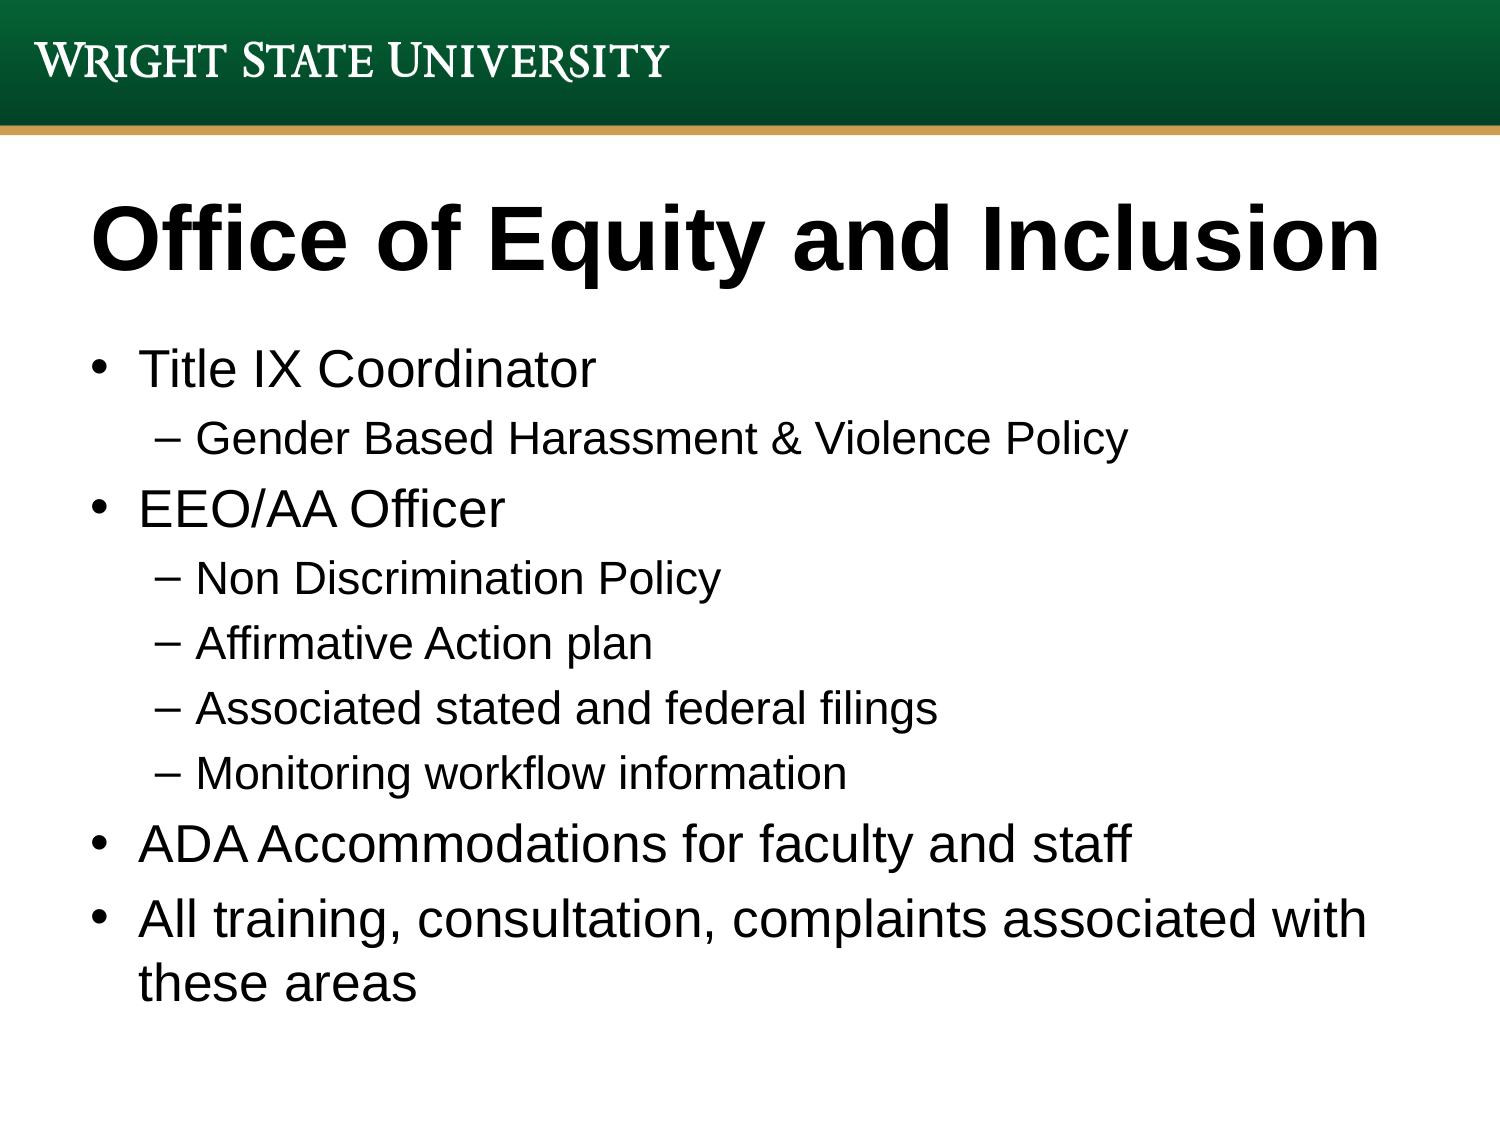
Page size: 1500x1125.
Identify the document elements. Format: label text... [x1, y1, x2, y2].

title Office of Equity and Inclusion [75, 139, 1425, 327]
list Title IX Coordinator Gender Based Harassment & Violence Policy EEO/AA Officer Non Discrimination Policy Affirmative Action plan Associated stated and federal filings Monitoring workflow information ADA Accommodations for faculty and staff All training, consultation, complaints associated with these areas [75, 327, 1425, 1027]
picture [0, 0, 1500, 1125]
